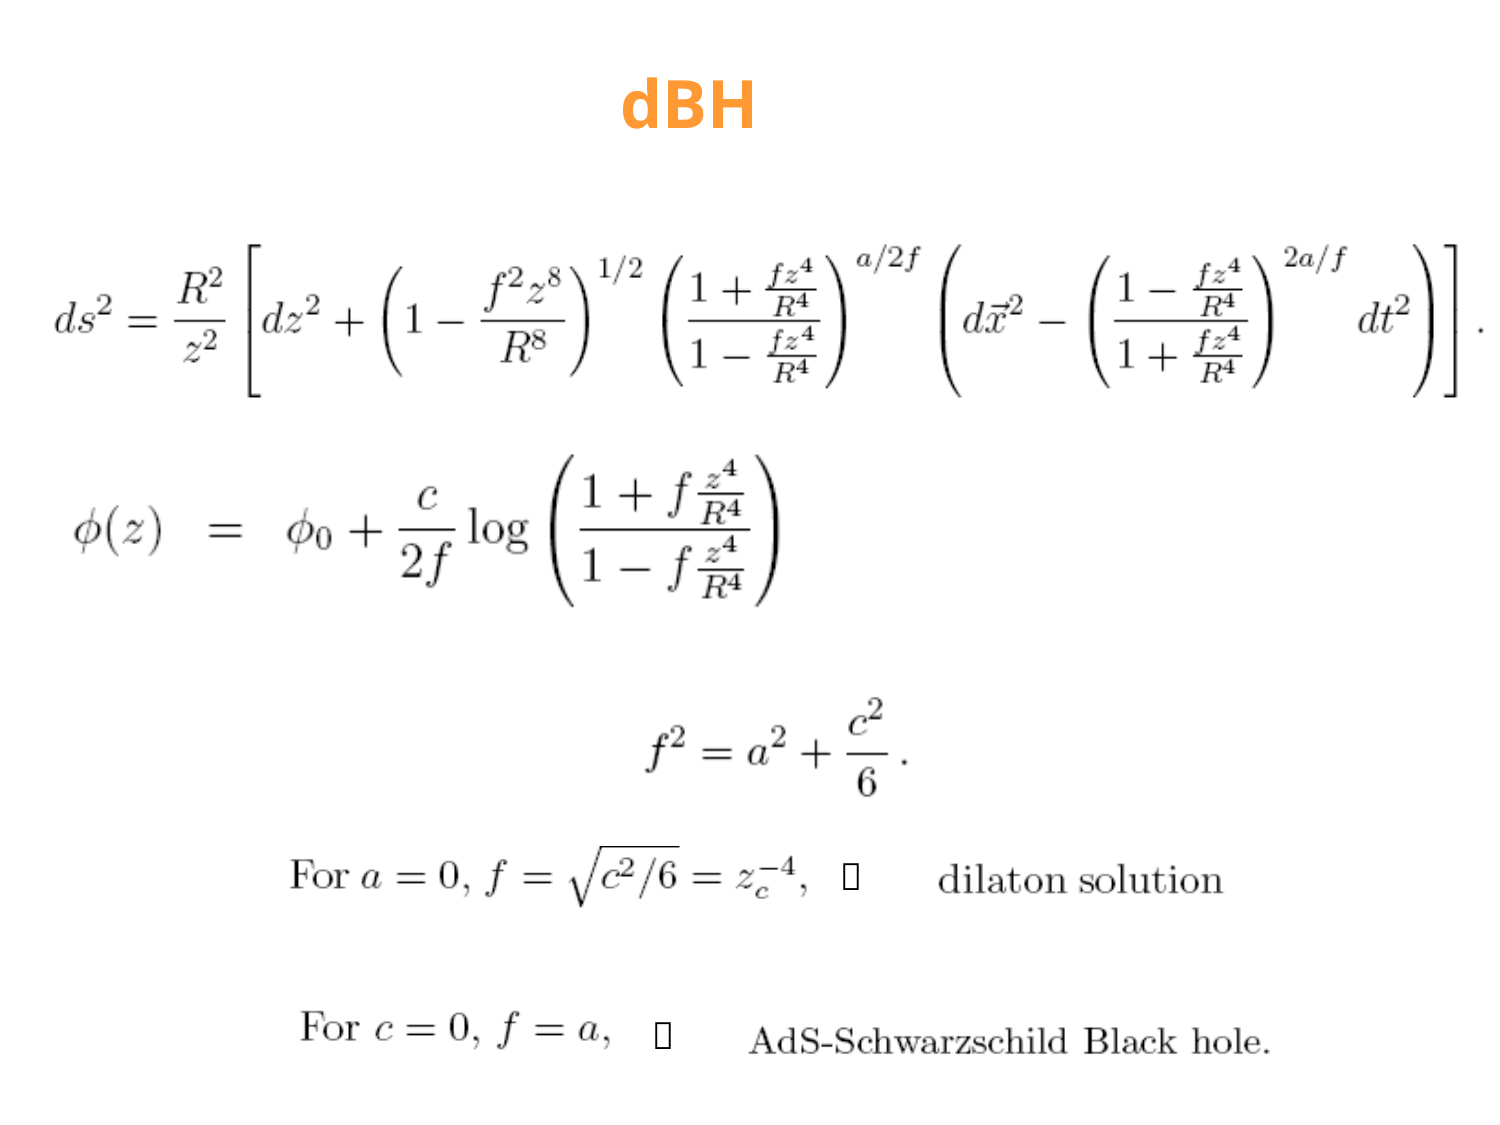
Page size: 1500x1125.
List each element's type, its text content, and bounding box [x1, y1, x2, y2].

text_box dBH [605, 54, 774, 150]
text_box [46, 219, 1500, 432]
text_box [40, 432, 833, 677]
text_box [608, 680, 928, 813]
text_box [277, 845, 1271, 1068]
